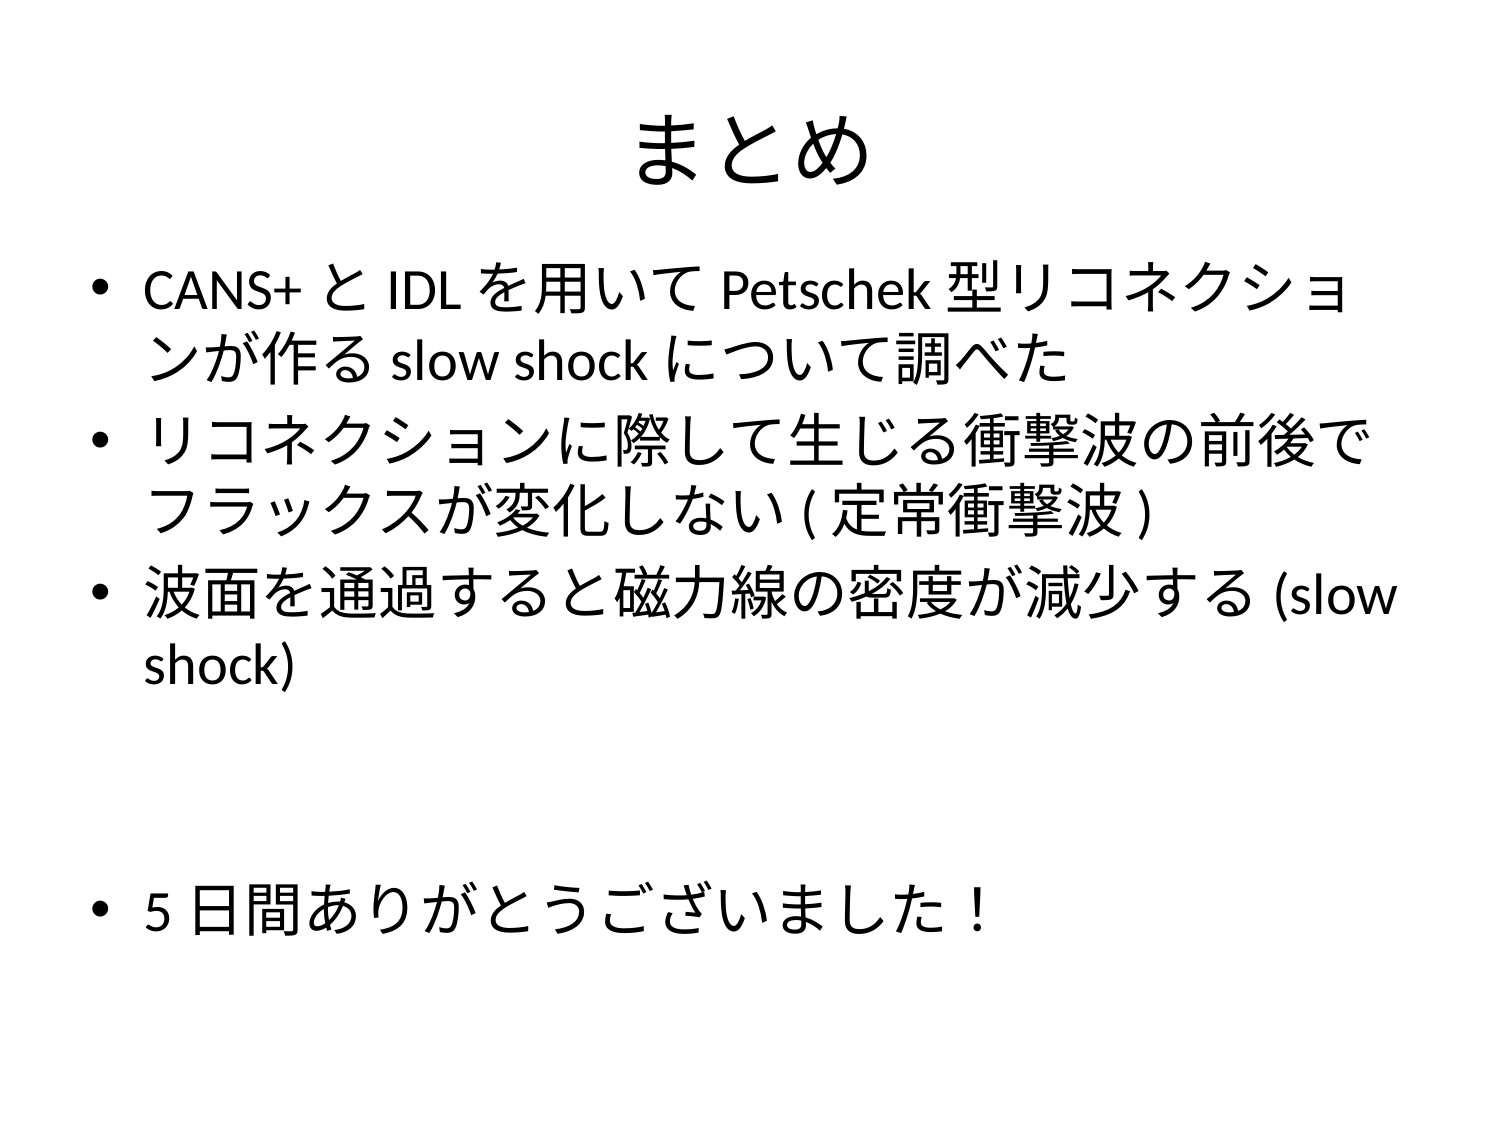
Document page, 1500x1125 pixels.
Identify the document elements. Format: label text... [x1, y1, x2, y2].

list CANS+とIDLを用いてPetschek型リコネクションが作るslow shockについて調べた リコネクションに際して生じる衝撃波の前後でフラックスが変化しない(定常衝撃波) 波面を通過すると磁力線の密度が減少する(slow shock) 5日間ありがとうございました！ [75, 243, 1425, 953]
title まとめ [75, 90, 1425, 206]
